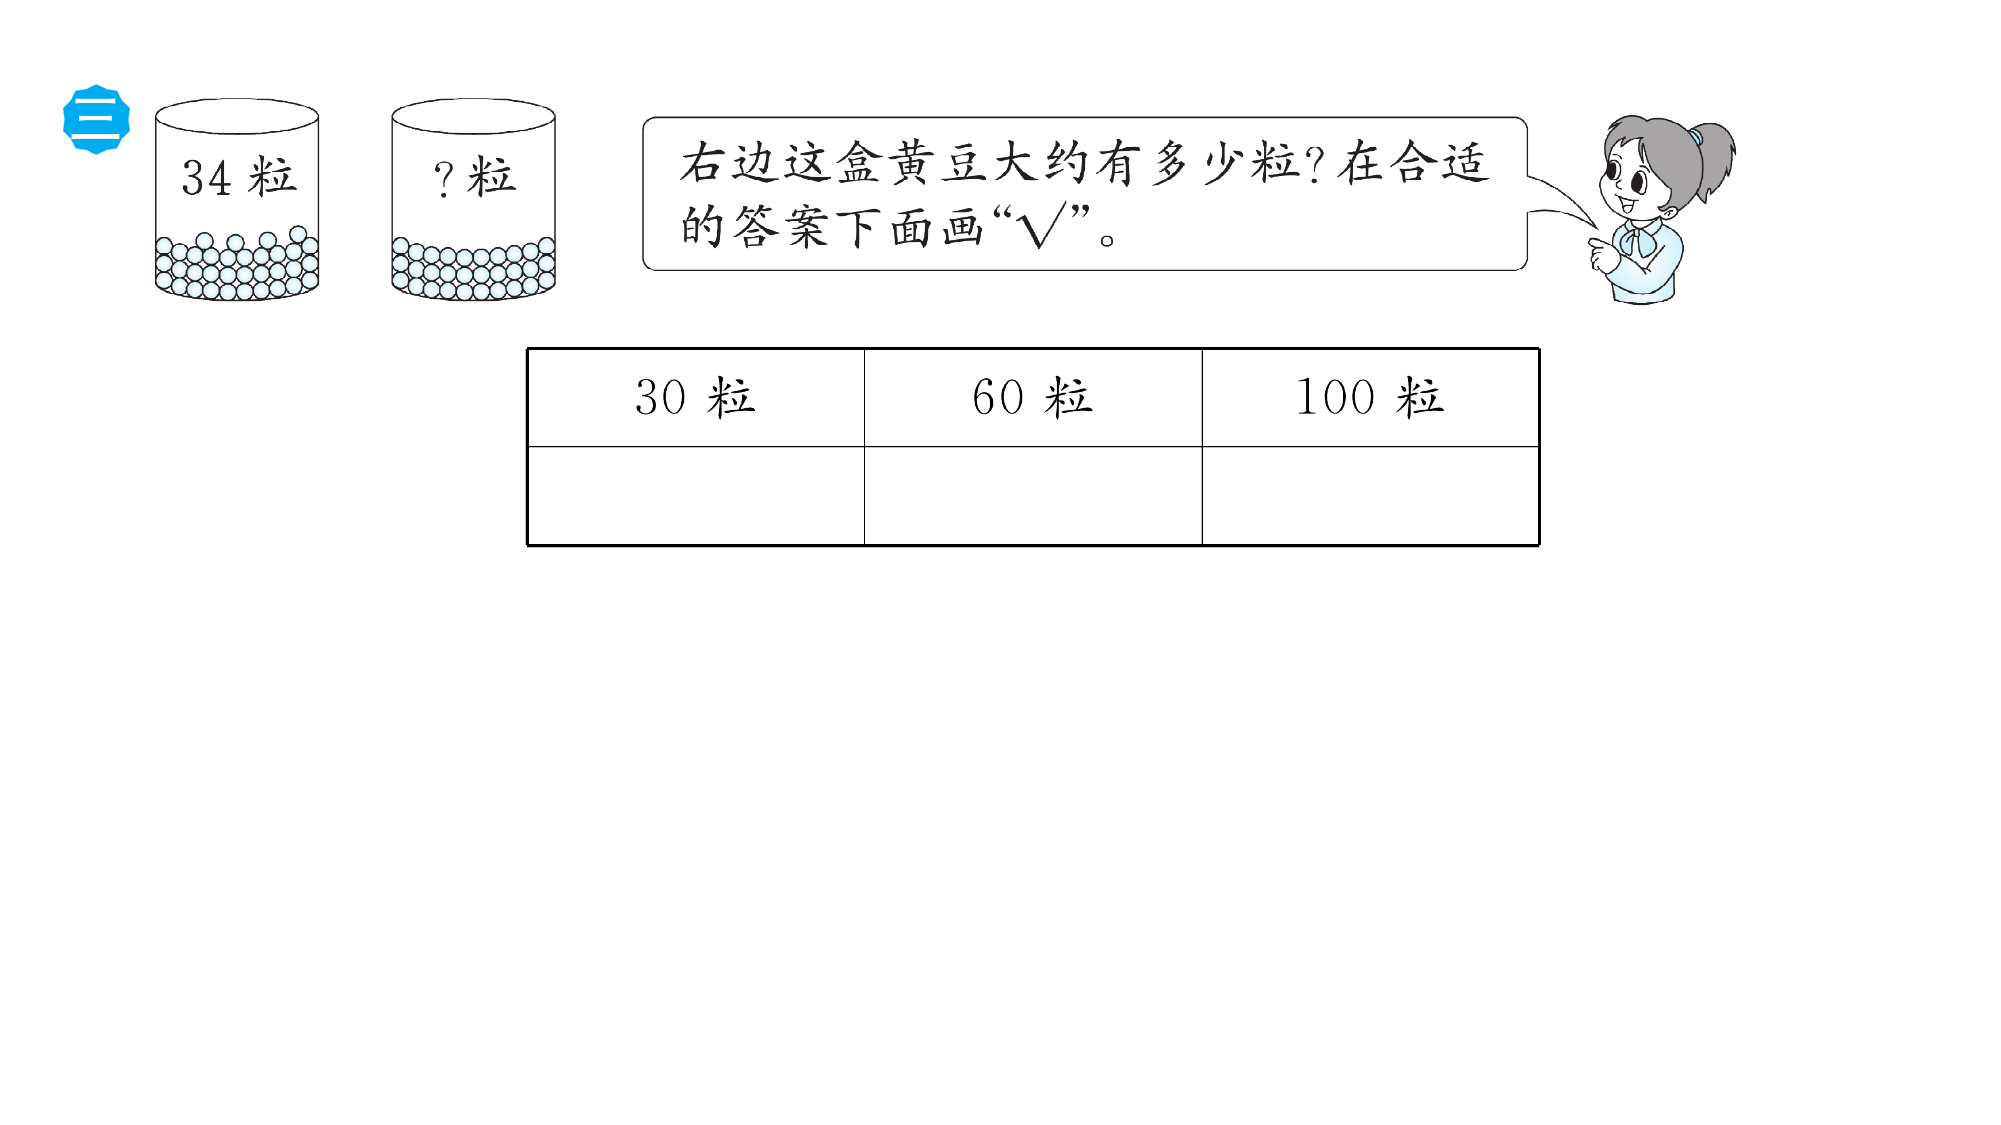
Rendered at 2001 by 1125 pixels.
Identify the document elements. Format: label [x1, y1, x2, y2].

picture [58, 58, 1949, 564]
